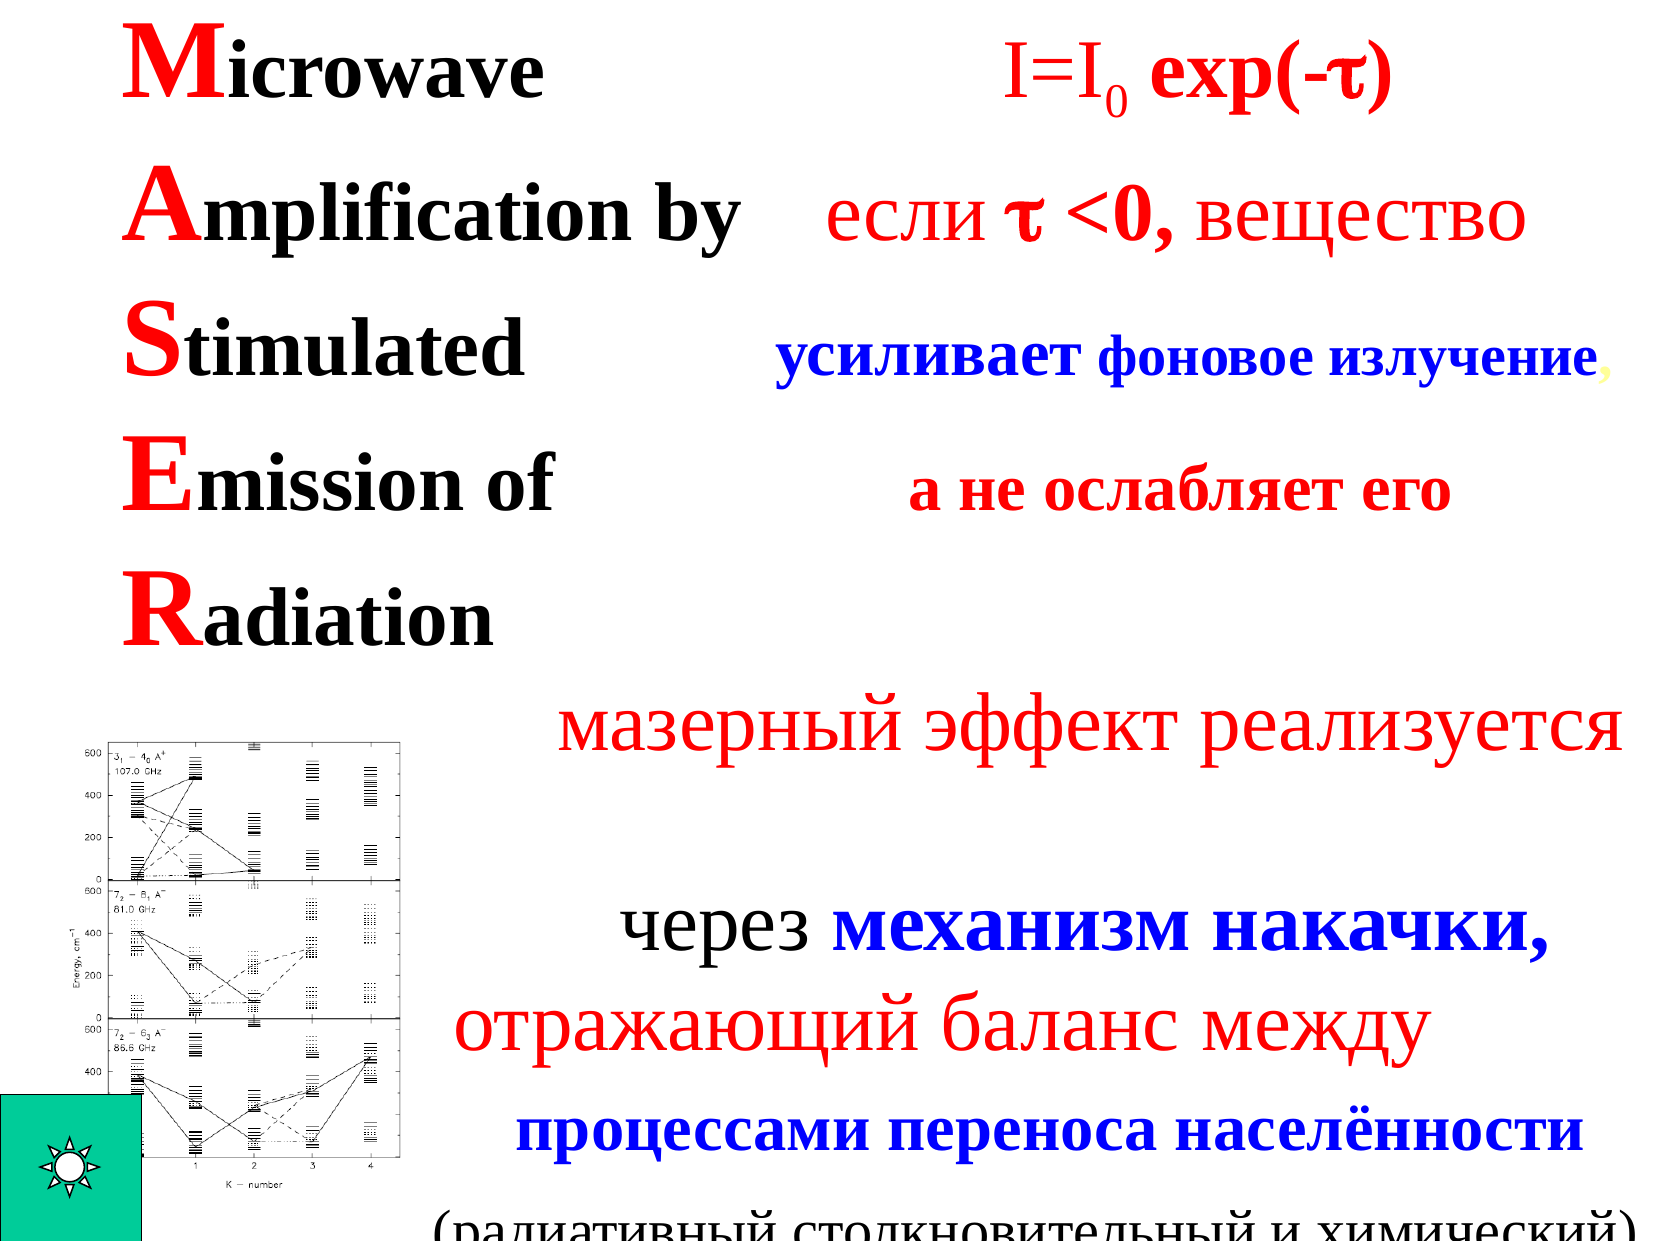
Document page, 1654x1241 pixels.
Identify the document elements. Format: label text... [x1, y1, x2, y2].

text_box [40, 1162, 52, 1172]
text_box [48, 1146, 60, 1158]
title Microwave I=I0 exp(-t) Amplification by если t <0, вещество Stimulated усиливает фоновое излучение, Emission of а не ослабляет его Radiation мазерный эффект реализуется через механизм накачки, отражающий баланс между процессами переноса населённости (радиативный,столкновительный и химический) [121, 41, 1654, 1211]
text_box [54, 1155, 60, 1179]
text_box [0, 1094, 142, 1241]
picture [65, 738, 402, 1191]
text_box [48, 1176, 60, 1188]
